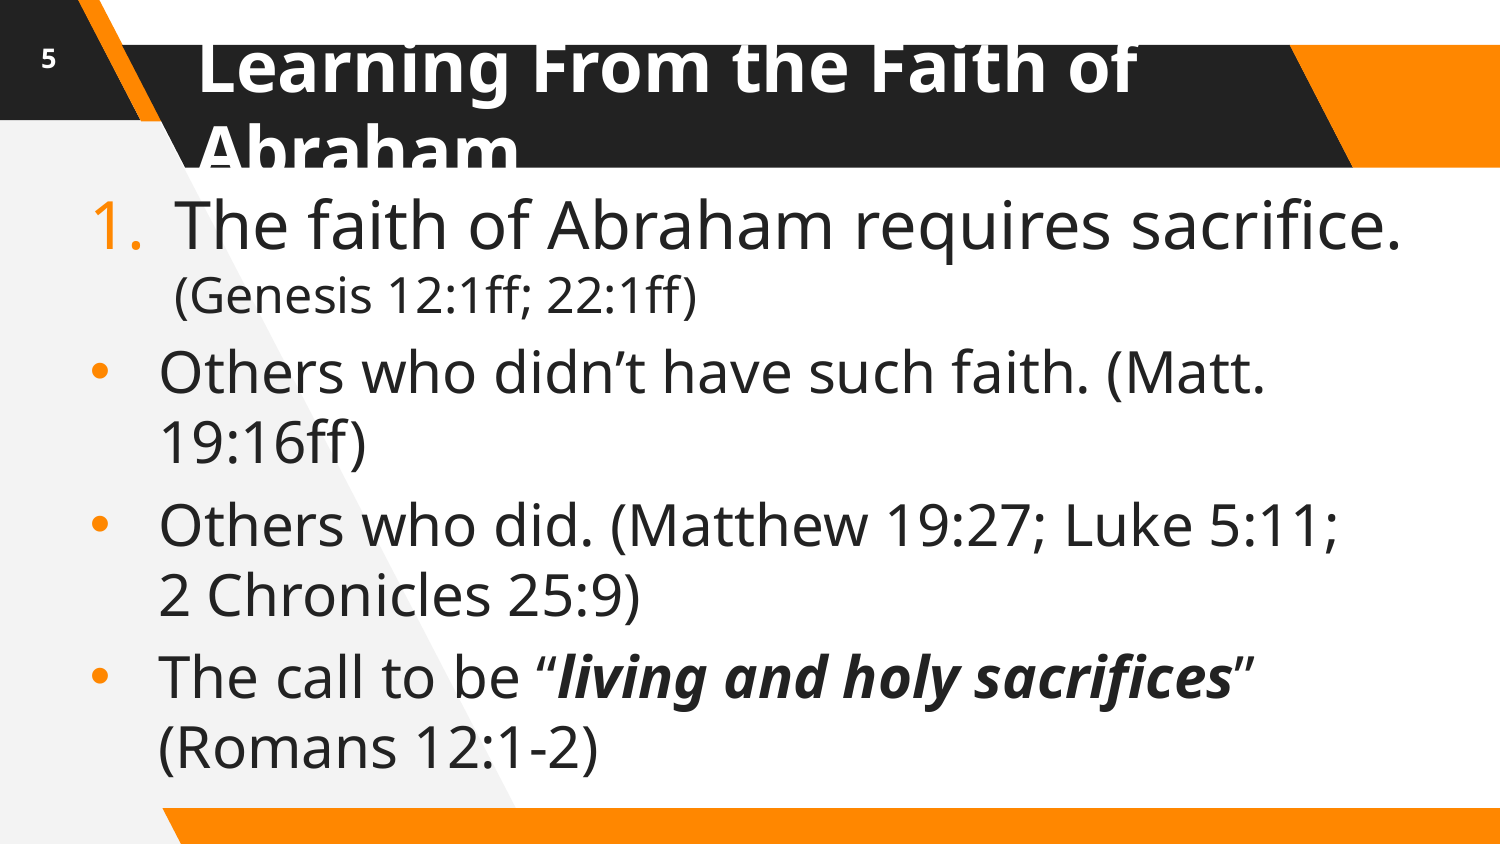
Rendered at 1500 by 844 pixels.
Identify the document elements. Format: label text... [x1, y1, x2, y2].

title Learning From the Faith of Abraham [181, 45, 1285, 168]
list The faith of Abraham requires sacrifice. (Genesis 12:1ff; 22:1ff) Others who didn’t have such faith. (Matt. 19:16ff) Others who did. (Matthew 19:27; Luke 5:11; 2 Chronicles 25:9) The call to be “living and holy sacrifices” (Romans 12:1-2) [68, 168, 1450, 767]
slide_number 5 [0, 0, 98, 121]
